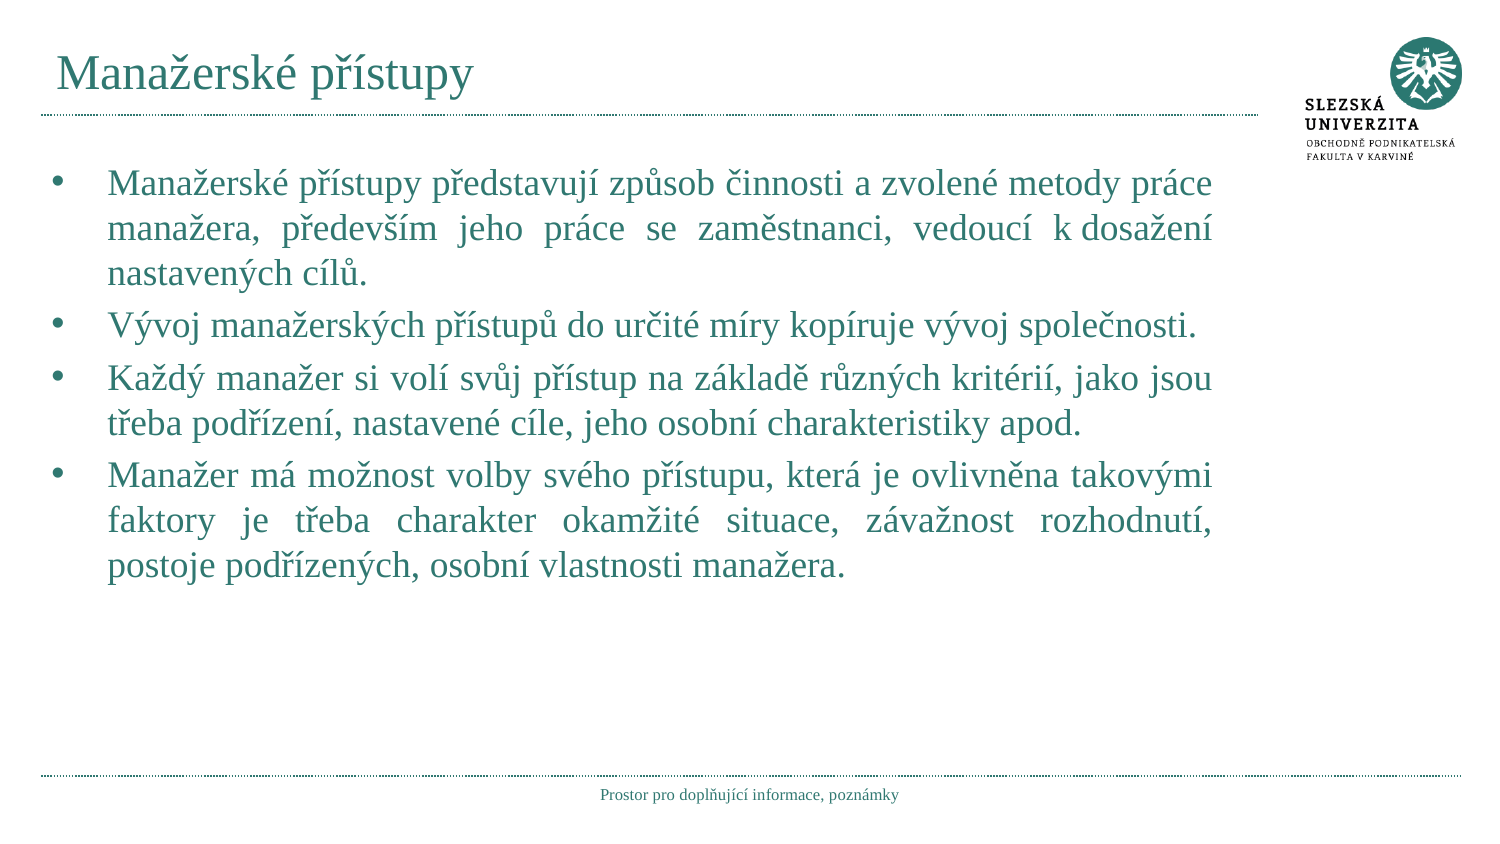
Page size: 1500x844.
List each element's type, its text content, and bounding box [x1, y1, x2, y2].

text_box Manažerské přístupy představují způsob činnosti a zvolené metody práce manažera, především jeho práce se zaměstnanci, vedoucí k dosažení nastavených cílů. Vývoj manažerských přístupů do určité míry kopíruje vývoj společnosti. Každý manažer si volí svůj přístup na základě různých kritérií, jako jsou třeba podřízení, nastavené cíle, jeho osobní charakteristiky apod. Manažer má možnost volby svého přístupu, která je ovlivněna takovými faktory je třeba charakter okamžité situace, závažnost rozhodnutí, postoje podřízených, osobní vlastnosti manažera. [36, 150, 1230, 659]
text_box Prostor pro doplňující informace, poznámky [442, 776, 1058, 811]
picture [1305, 37, 1462, 160]
title Manažerské přístupy [41, 32, 1034, 116]
